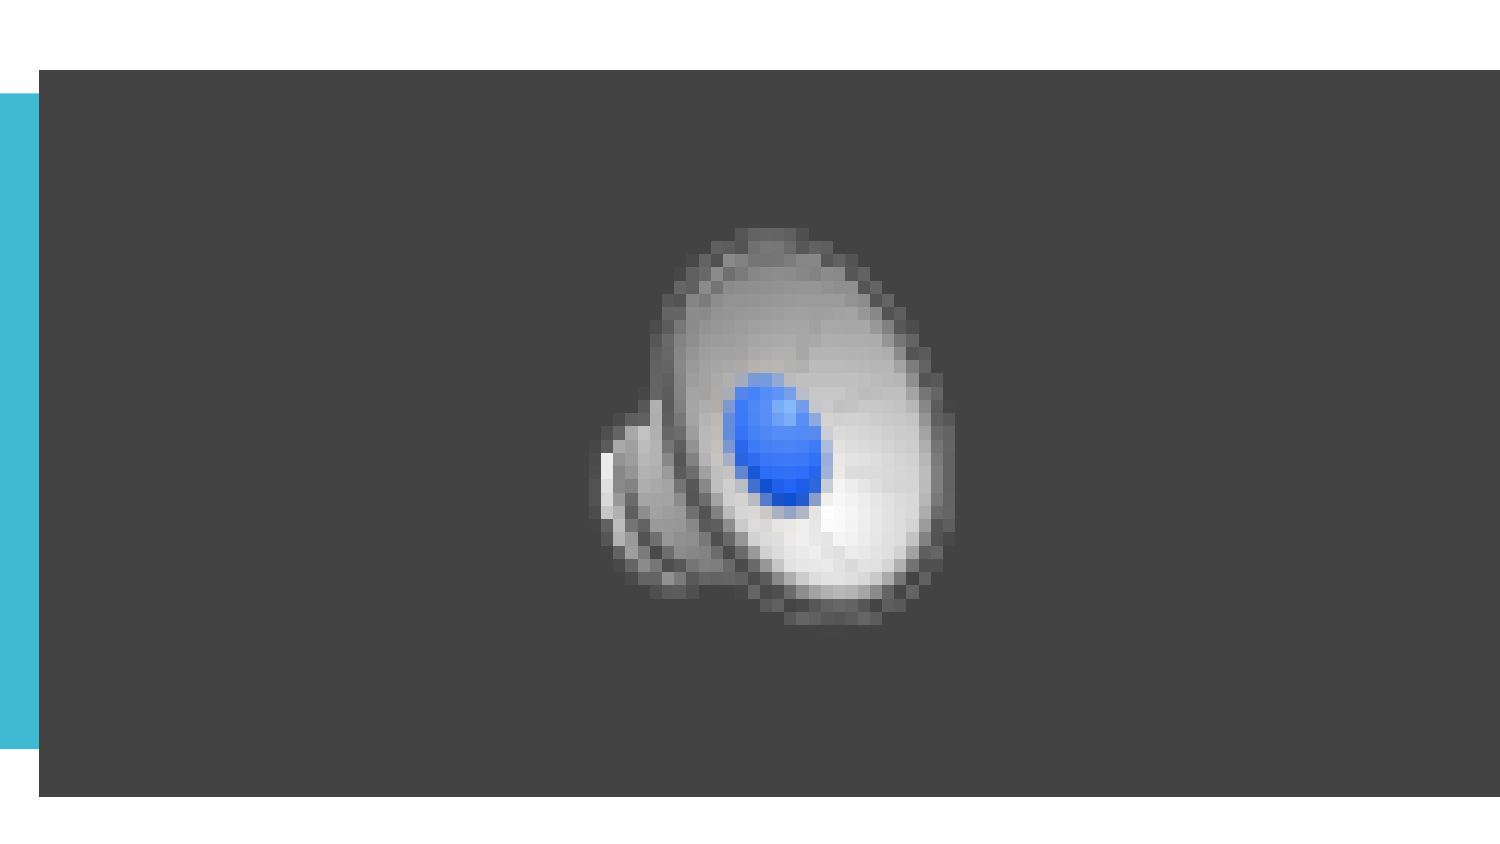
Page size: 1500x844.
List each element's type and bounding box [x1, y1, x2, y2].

text_box [38, 68, 1500, 799]
